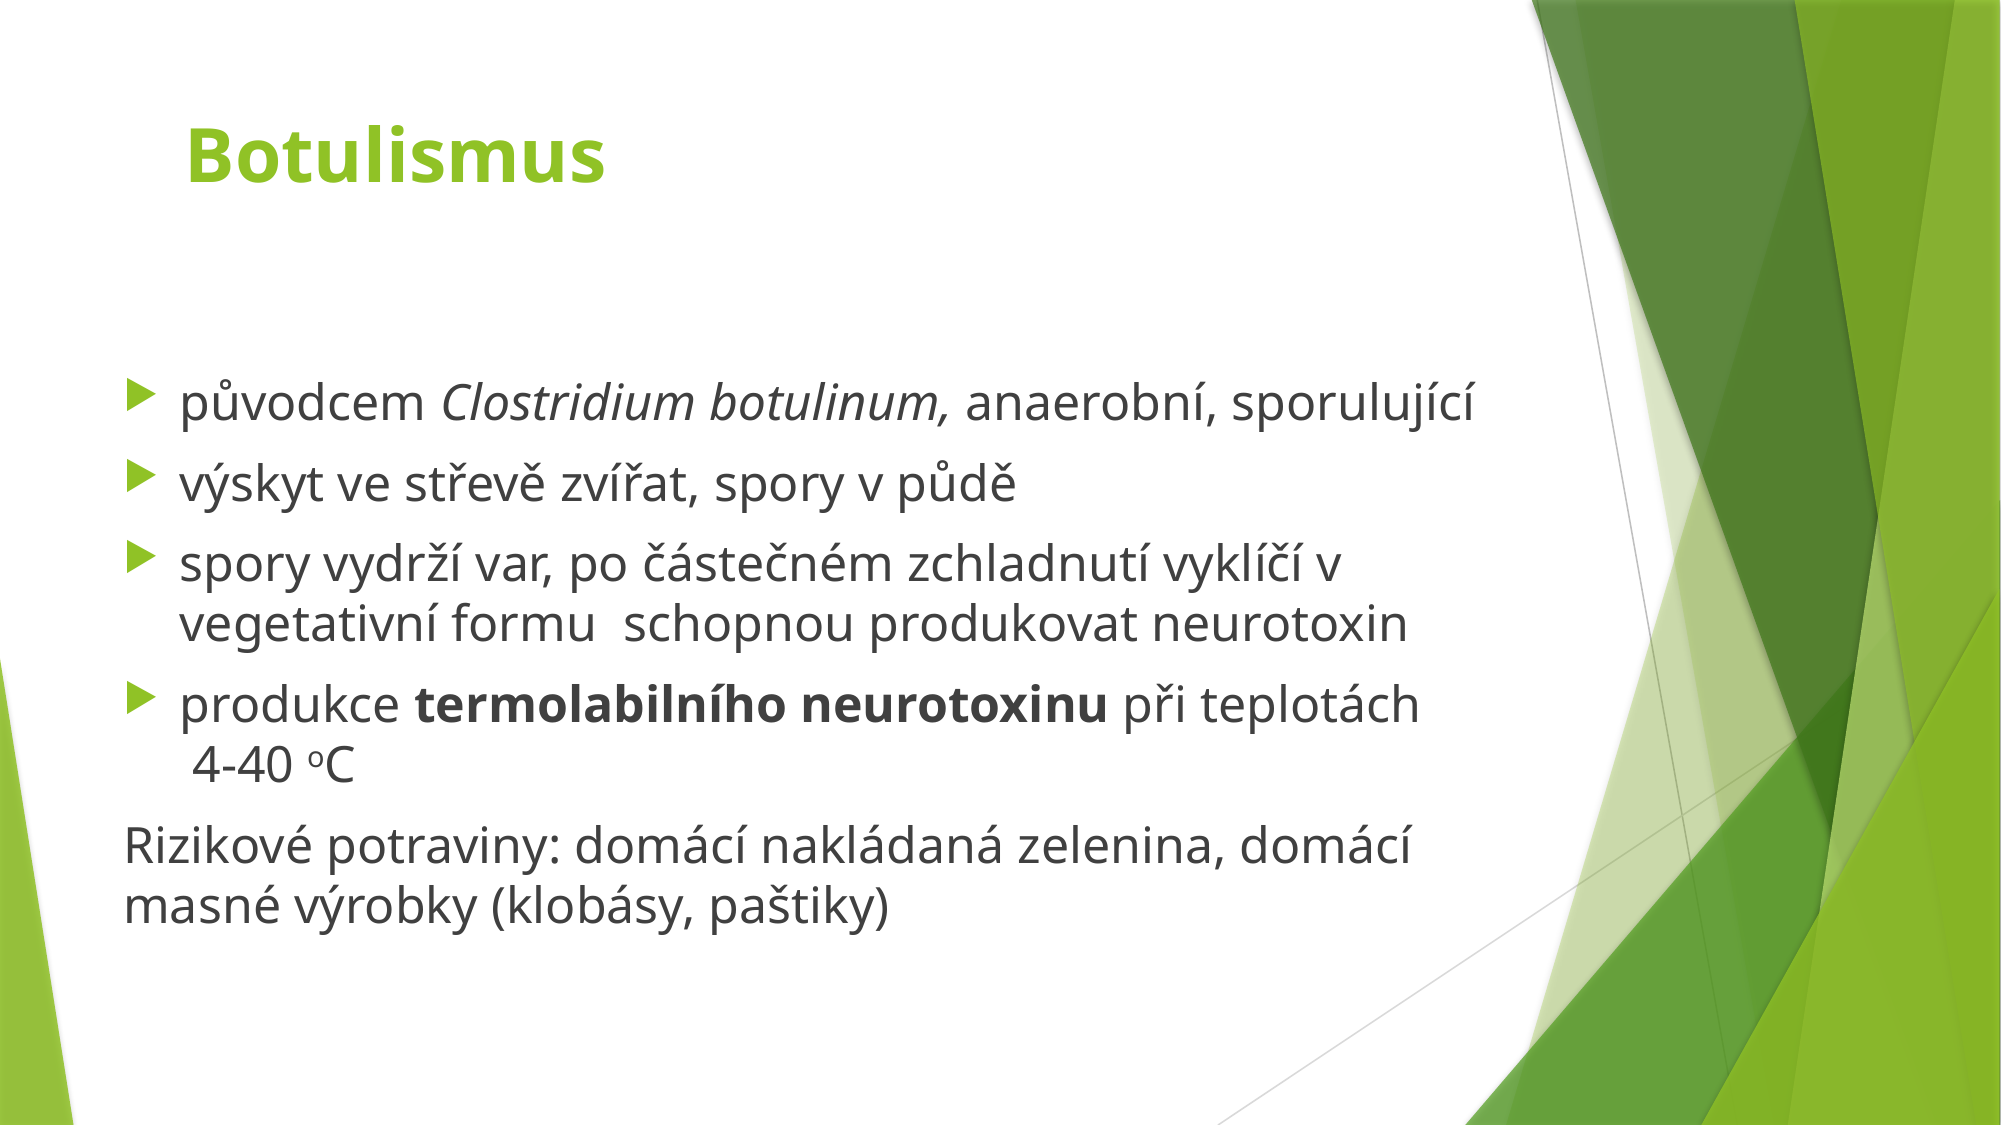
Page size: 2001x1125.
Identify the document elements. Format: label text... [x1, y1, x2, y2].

title Botulismus [111, 99, 1522, 317]
list původcem Clostridium botulinum, anaerobní, sporulující výskyt ve střevě zvířat, spory v půdě spory vydrží var, po částečném zchladnutí vyklíčí v vegetativní formu schopnou produkovat neurotoxin produkce termolabilního neurotoxinu při teplotách 4-40 oC Rizikové potraviny: domácí nakládaná zelenina, domácí masné výrobky (klobásy, paštiky) [108, 362, 1519, 1000]
